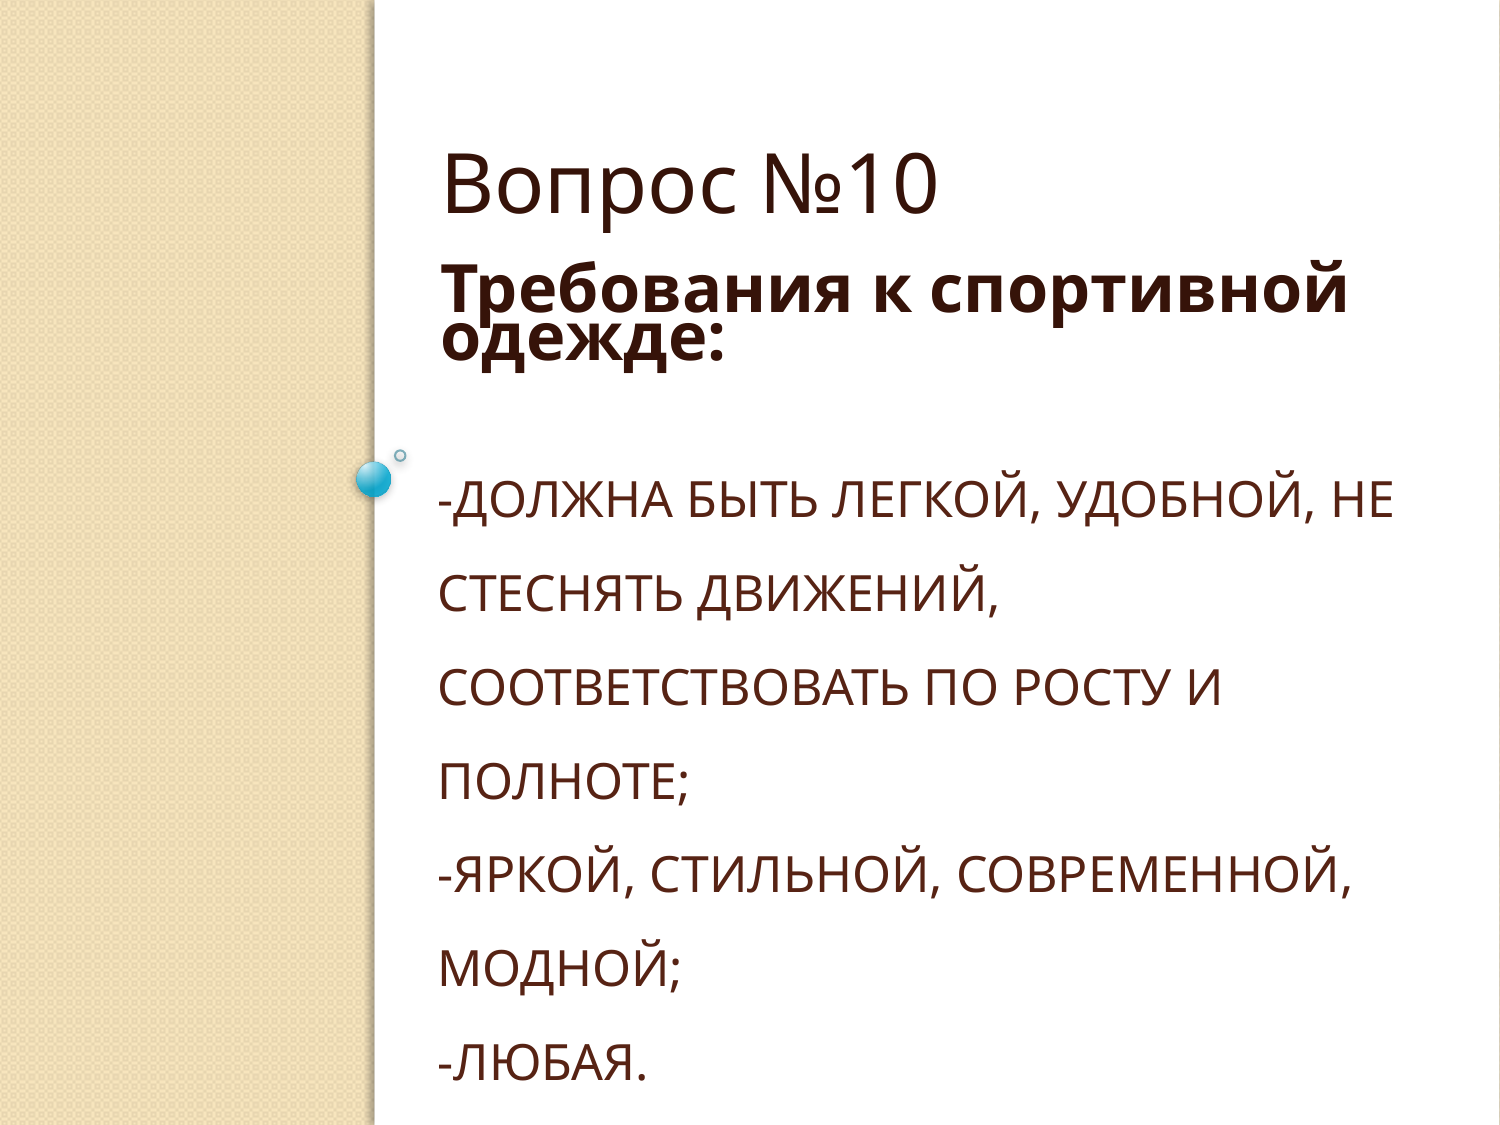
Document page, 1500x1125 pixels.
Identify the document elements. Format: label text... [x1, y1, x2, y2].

list Вопрос №10 Требования к спортивной одежде: [422, 174, 1473, 423]
title -должна быть легкой, удобной, не стеснять движений, соответствовать по росту и полноте; -яркой, стильной, современной, модной; -любая. [422, 426, 1473, 802]
